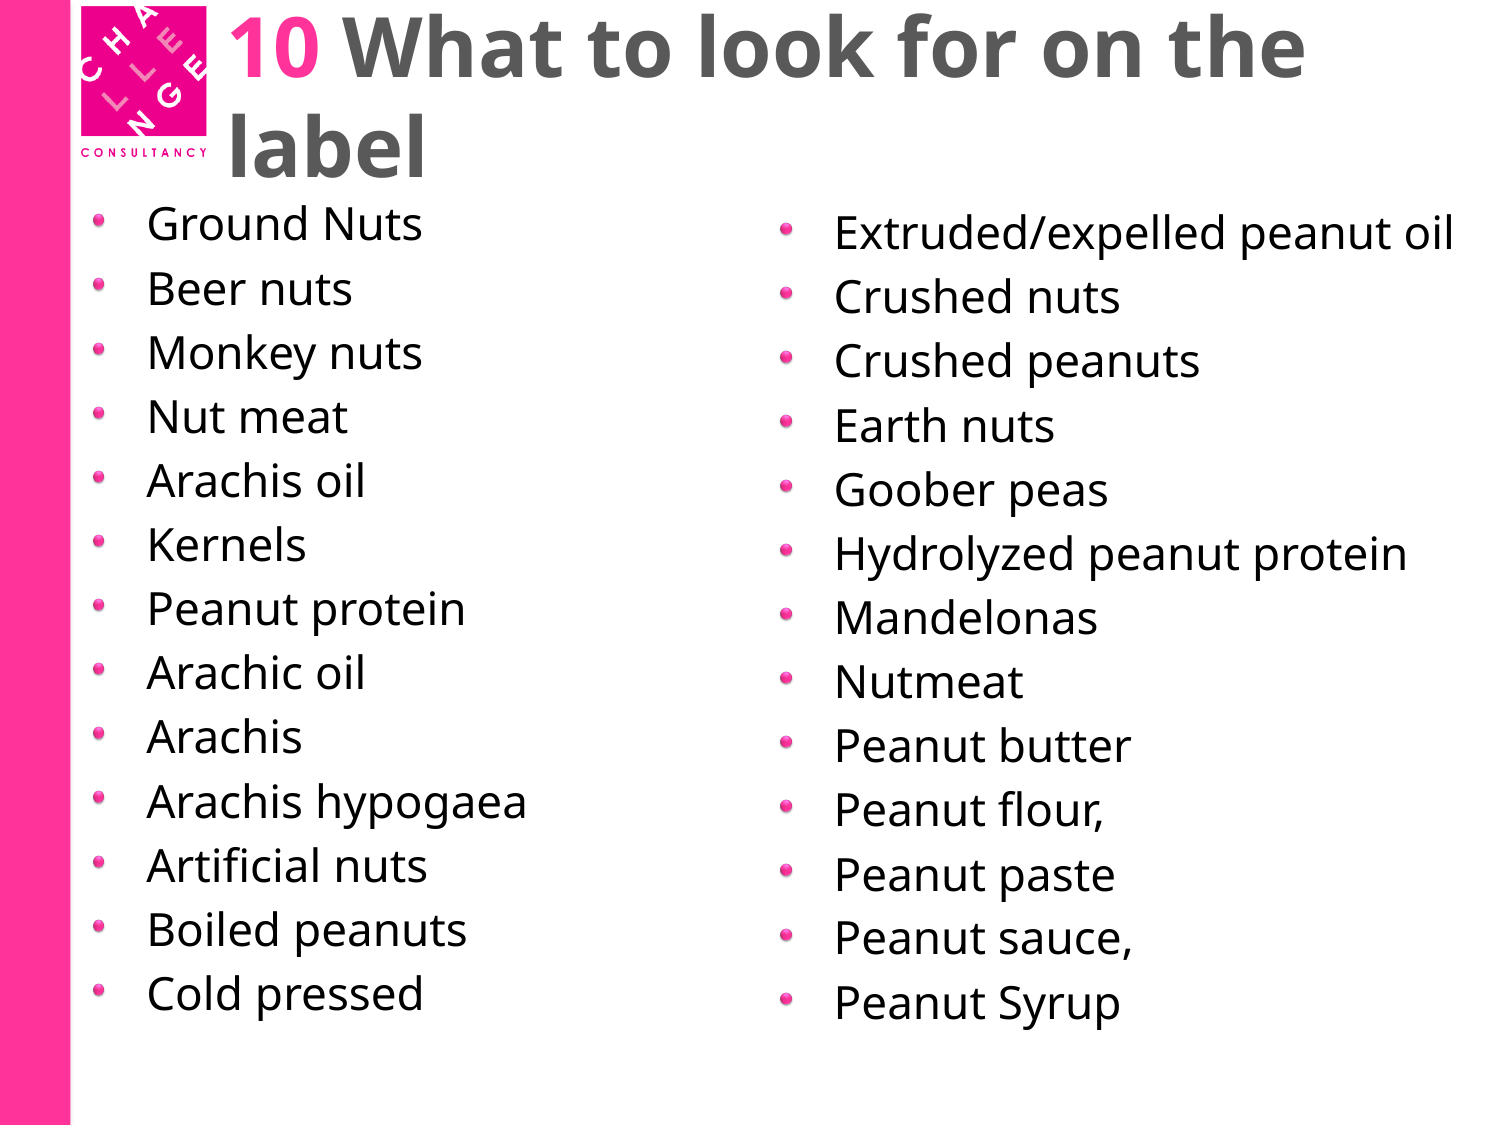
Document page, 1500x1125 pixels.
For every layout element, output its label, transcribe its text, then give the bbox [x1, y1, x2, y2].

picture [90, 212, 107, 233]
picture [777, 606, 795, 626]
title 10 What to look for on the label [210, 0, 1500, 188]
picture [90, 789, 107, 810]
picture [777, 734, 795, 754]
picture [90, 405, 107, 425]
list Ground Nuts Beer nuts Monkey nuts Nut meat Arachis oil Kernels Peanut protein Arachic oil Arachis Arachis hypogaea Artificial nuts Boiled peanuts Cold pressed [74, 187, 738, 1006]
picture [90, 982, 107, 1002]
picture [90, 661, 107, 681]
picture [777, 478, 795, 498]
picture [76, 0, 210, 166]
picture [777, 349, 795, 370]
picture [90, 533, 107, 553]
picture [777, 798, 795, 819]
picture [90, 276, 107, 297]
picture [777, 991, 795, 1011]
picture [777, 413, 795, 434]
picture [90, 725, 107, 746]
picture [90, 918, 107, 938]
picture [777, 862, 795, 883]
list Extruded/expelled peanut oil Crushed nuts Crushed peanuts Earth nuts Goober peas Hydrolyzed peanut protein Mandelonas Nutmeat Peanut butter Peanut flour, Peanut paste Peanut sauce, Peanut Syrup [762, 196, 1500, 1006]
picture [90, 469, 107, 489]
picture [90, 597, 107, 617]
picture [777, 221, 795, 241]
picture [777, 542, 795, 562]
picture [777, 927, 795, 947]
picture [90, 341, 107, 361]
picture [90, 854, 107, 874]
picture [777, 670, 795, 690]
picture [777, 285, 795, 305]
